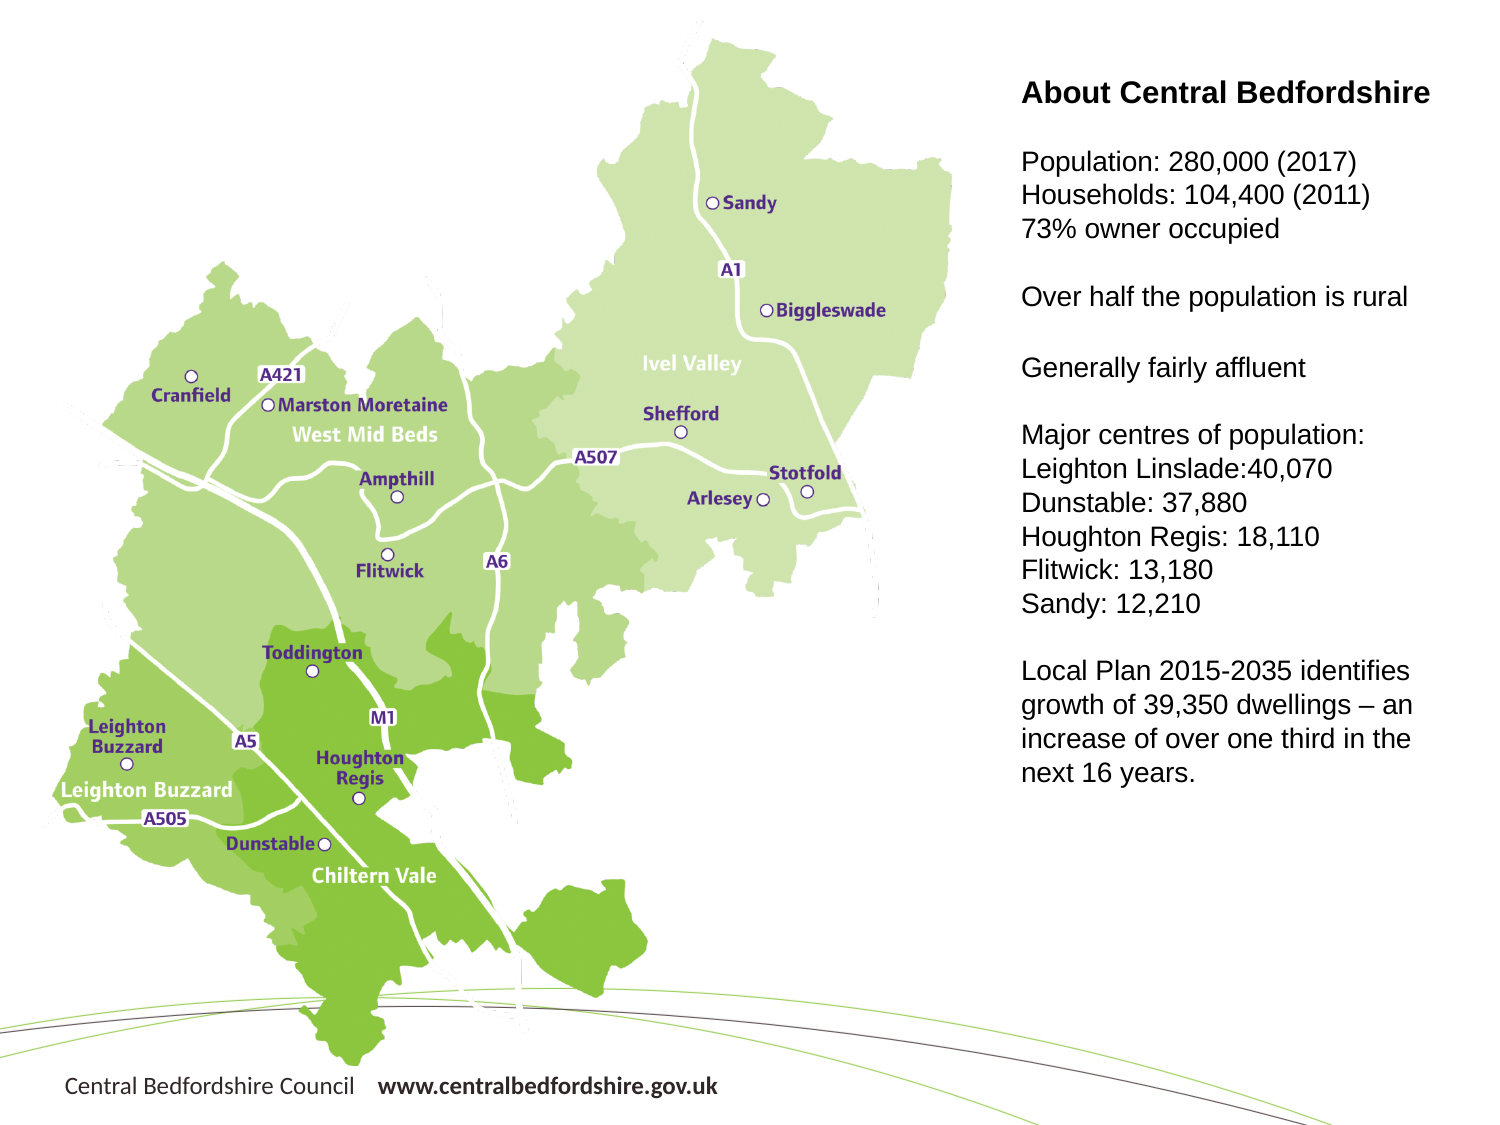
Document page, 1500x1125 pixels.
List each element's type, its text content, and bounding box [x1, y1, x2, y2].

picture [0, 0, 1500, 1125]
text_box About Central Bedfordshire Population: 280,000 (2017) Households: 104,400 (2011) 73% owner occupied Over half the population is rural Generally fairly affluent Major centres of population: Leighton Linslade:40,070 Dunstable: 37,880 Houghton Regis: 18,110 Flitwick: 13,180 Sandy: 12,210 Local Plan 2015-2035 identifies growth of 39,350 dwellings – an increase of over one third in the next 16 years. [1009, 66, 1444, 823]
